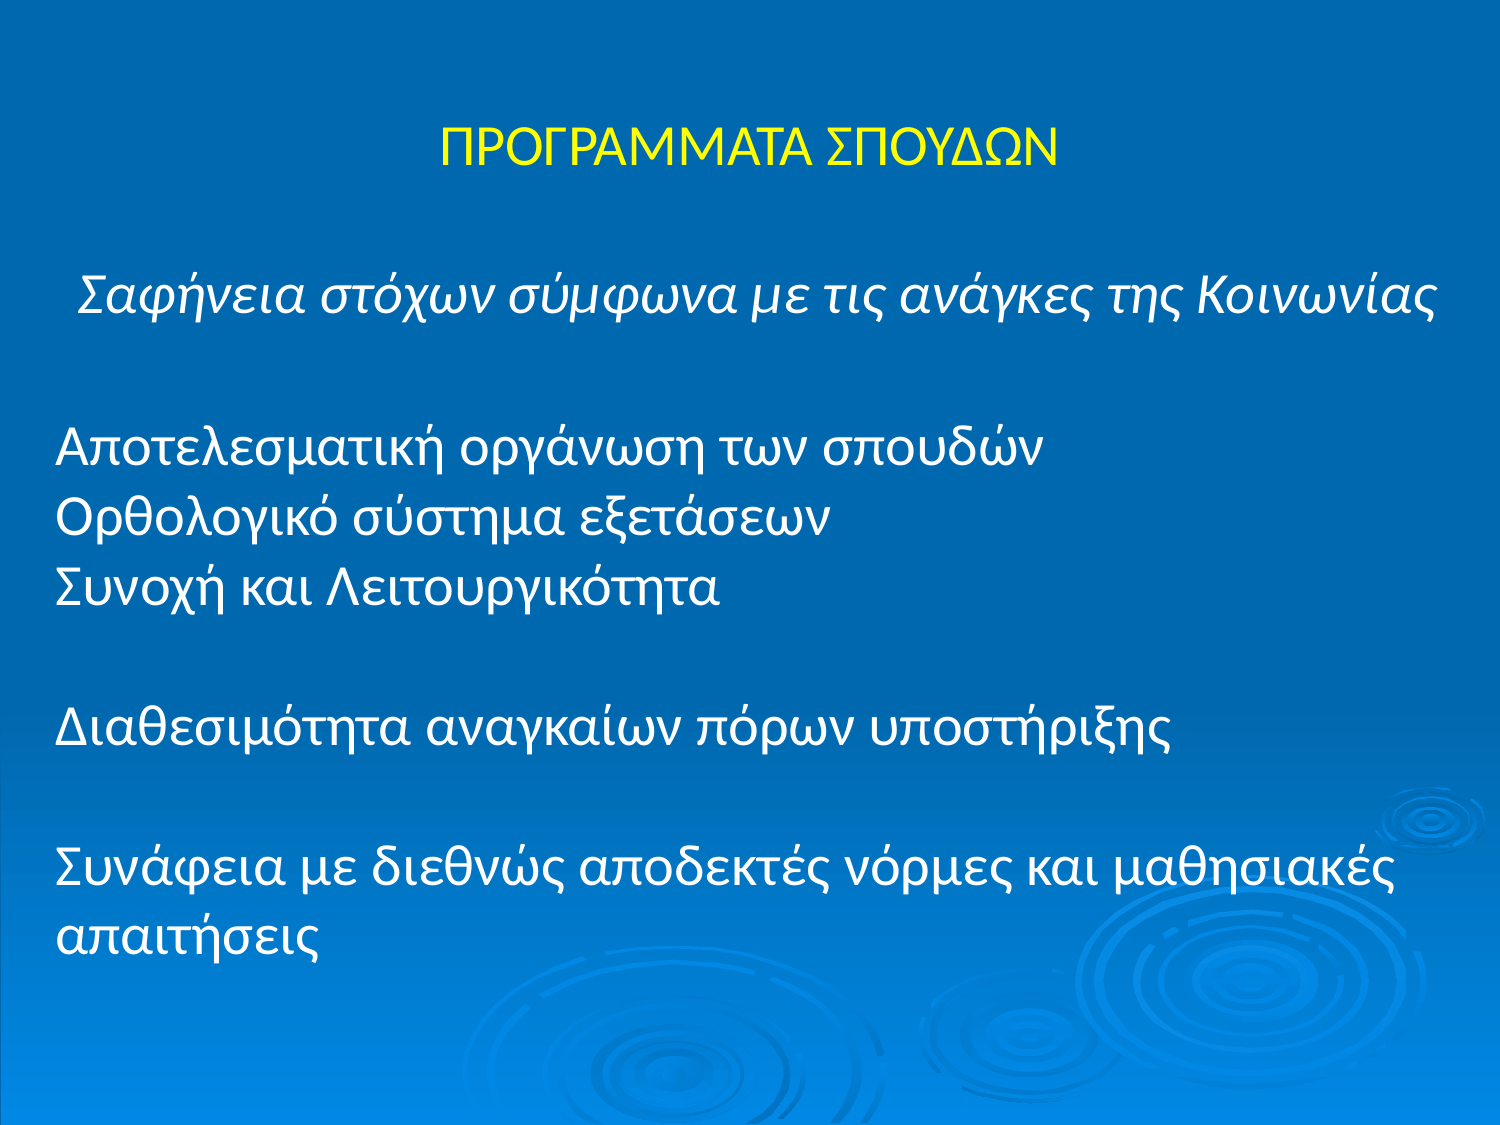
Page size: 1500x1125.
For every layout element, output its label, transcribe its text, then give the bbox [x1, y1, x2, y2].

text_box ΠΡΟΓΡΑΜΜΑΤΑ ΣΠΟΥΔΩΝ Σαφήνεια στόχων σύμφωνα με τις ανάγκες της Κοινωνίας Αποτελεσματική οργάνωση των σπουδών Ορθολογικό σύστημα εξετάσεων Συνοχή και Λειτουργικότητα Διαθεσιμότητα αναγκαίων πόρων υποστήριξης Συνάφεια με διεθνώς αποδεκτές νόρμες και μαθησιακές απαιτήσεις [41, 54, 1459, 975]
